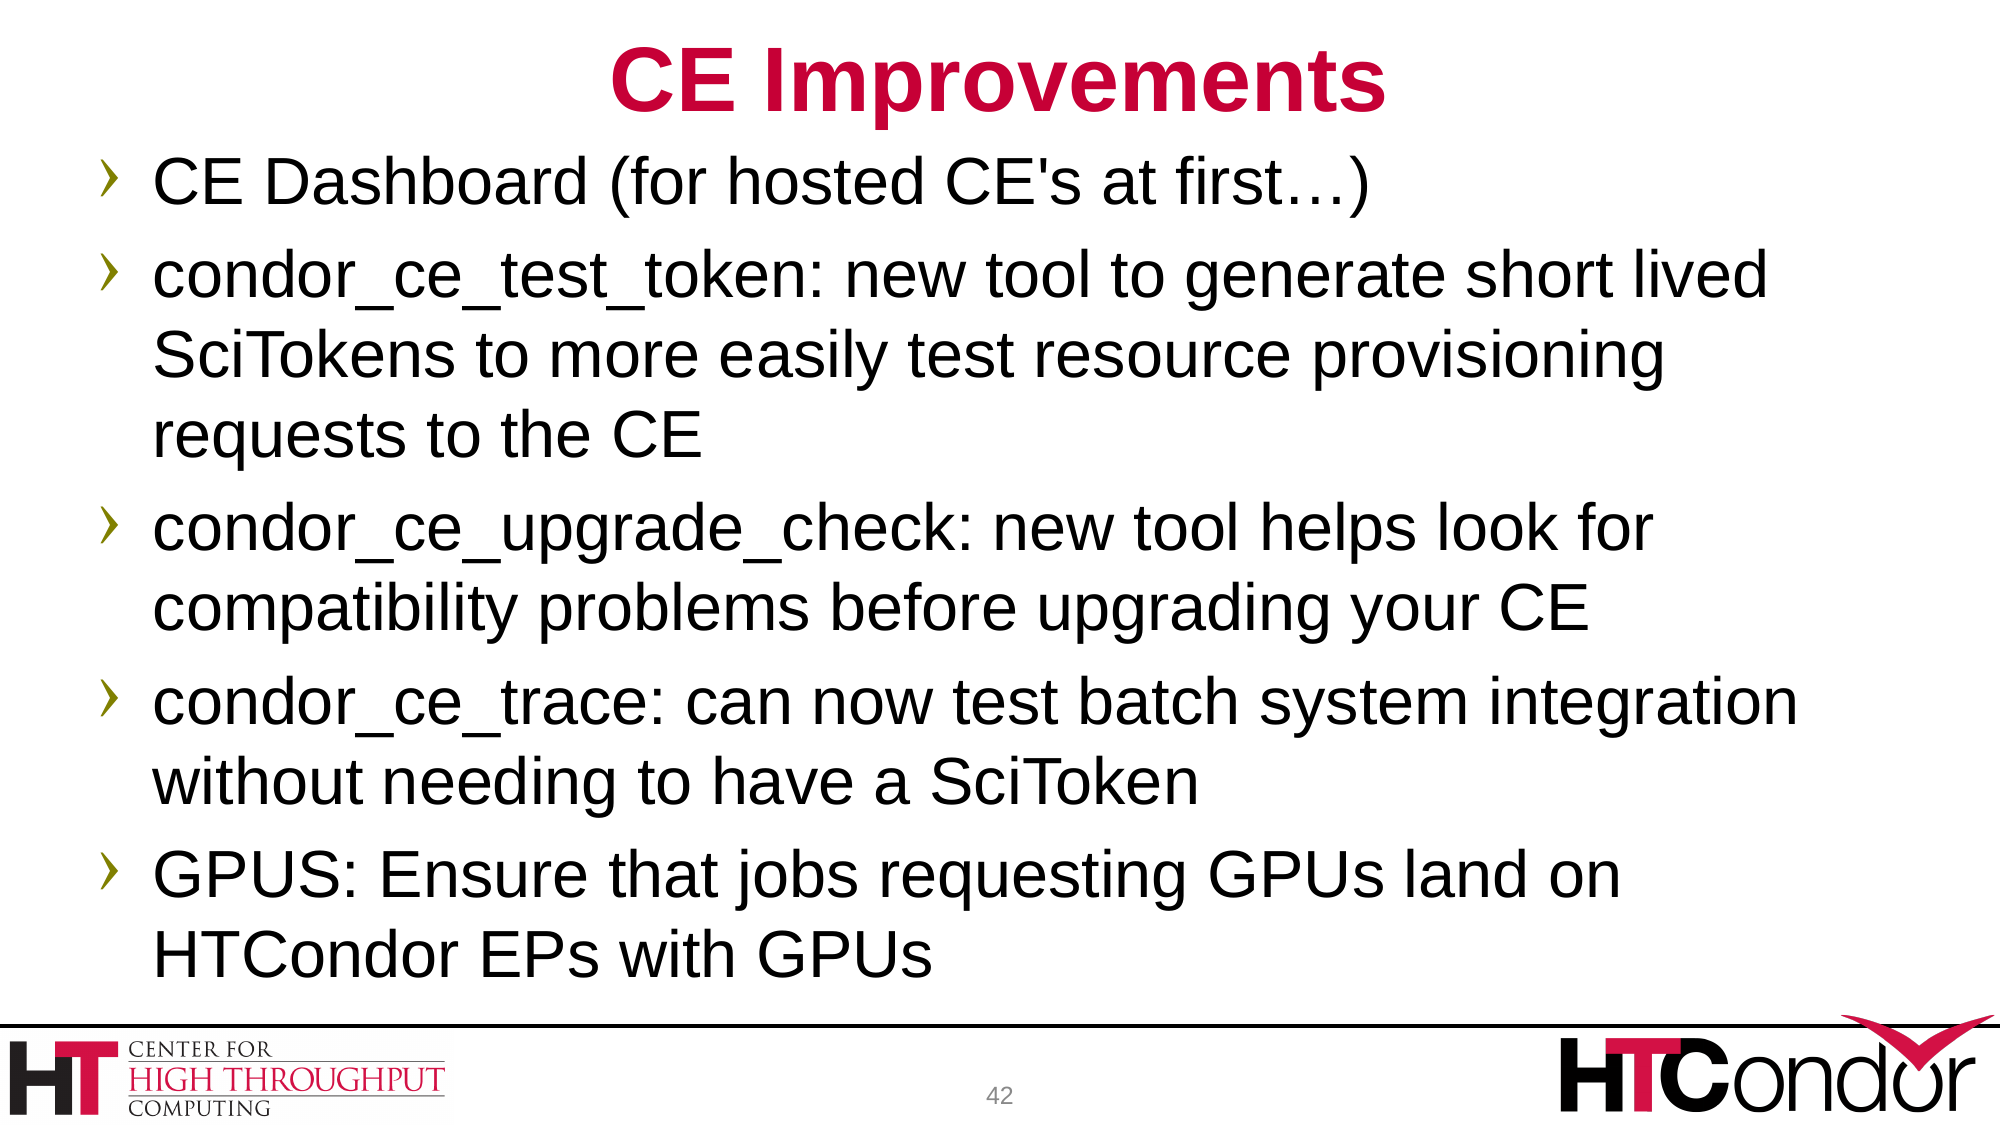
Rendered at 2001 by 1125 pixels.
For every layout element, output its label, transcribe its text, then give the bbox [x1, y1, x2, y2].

picture [0, 1029, 454, 1125]
slide_number 42 [766, 1065, 1234, 1125]
title CE Improvements [0, 0, 2000, 150]
picture [1555, 1014, 2000, 1119]
list CE Dashboard (for hosted CE's at first…) condor_ce_test_token: new tool to generate short lived SciTokens to more easily test resource provisioning requests to the CE condor_ce_upgrade_check: new tool helps look for compatibility problems before upgrading your CE condor_ce_trace: can now test batch system integration without needing to have a SciToken GPUS: Ensure that jobs requesting GPUs land on HTCondor EPs with GPUs [81, 150, 1919, 824]
